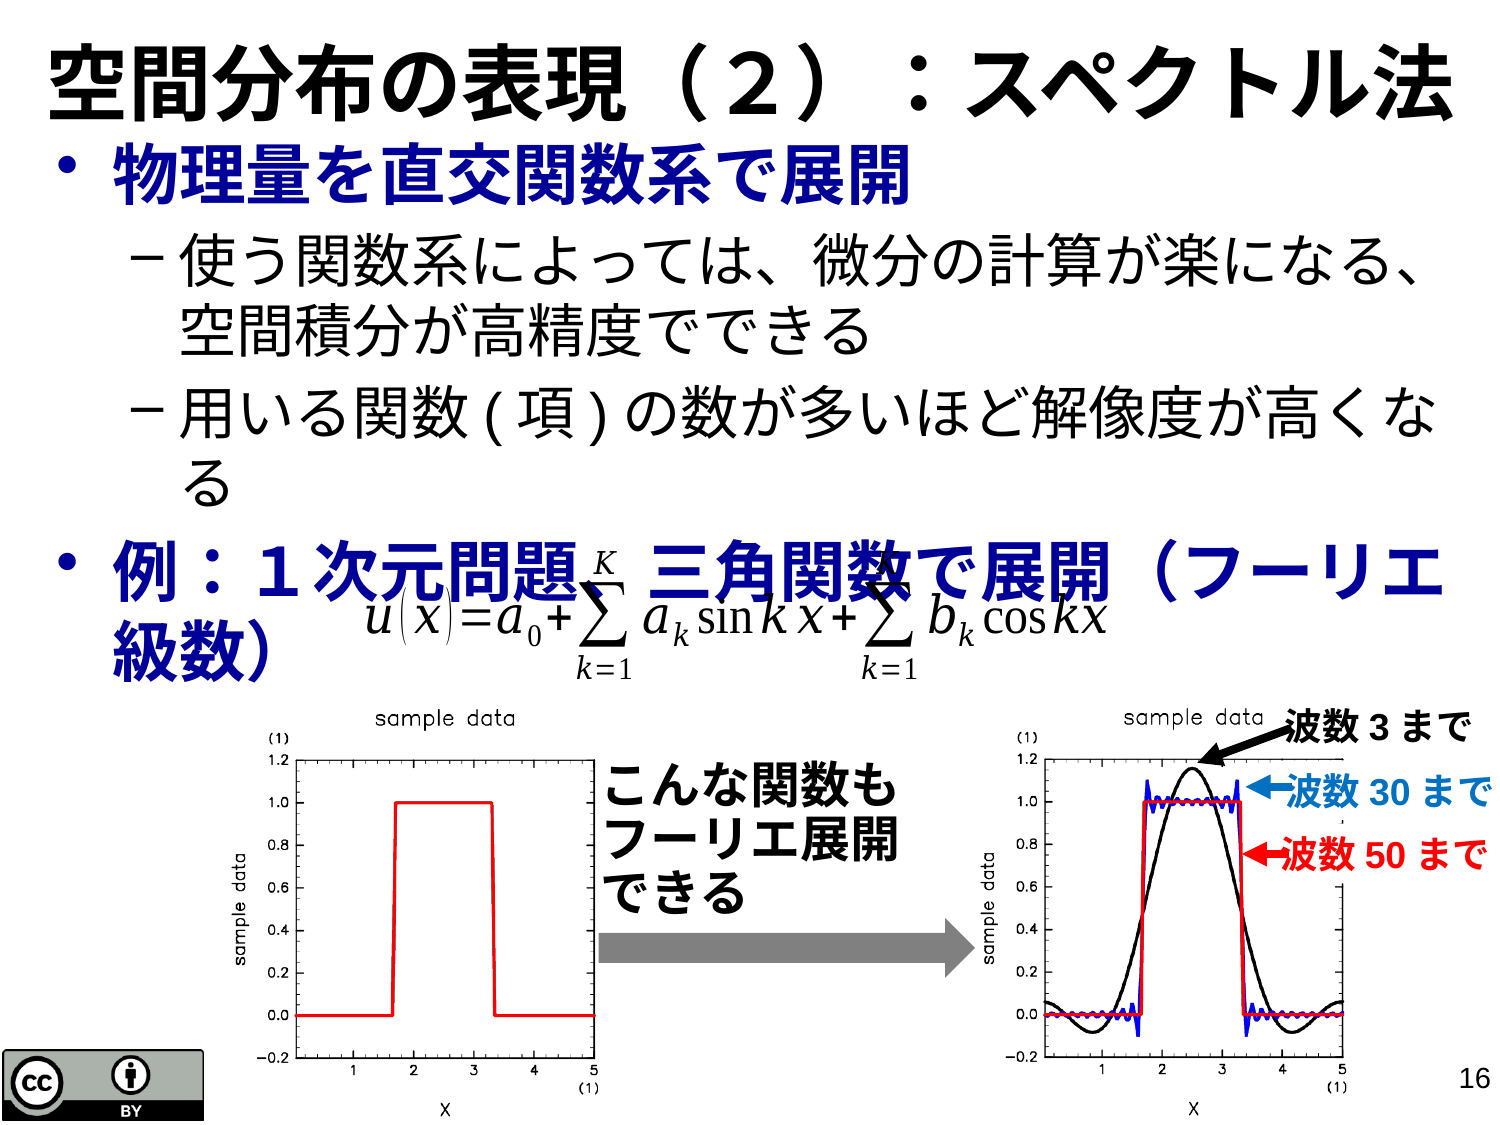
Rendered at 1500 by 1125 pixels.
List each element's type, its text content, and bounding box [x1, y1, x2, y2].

text_box [616, 917, 961, 978]
slide_number 16 [1362, 1051, 1500, 1125]
title 空間分布の表現（２）：スペクトル法 [0, 9, 1500, 153]
list 物理量を直交関数系で展開 使う関数系によっては、微分の計算が楽になる、 空間積分が高精度でできる 用いる関数(項)の数が多いほど解像度が高くなる 例：１次元問題、三角関数で展開（フーリエ級数） [41, 125, 1490, 545]
picture [966, 696, 1361, 1119]
text_box 波数50まで [1365, 823, 1500, 884]
text_box 波数3まで [1359, 695, 1489, 756]
picture [219, 697, 612, 1122]
text_box こんな関数も フーリエ展開 できる [616, 762, 915, 929]
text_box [1197, 727, 1292, 764]
text_box 波数30まで [1365, 760, 1500, 820]
picture [2, 1049, 204, 1121]
